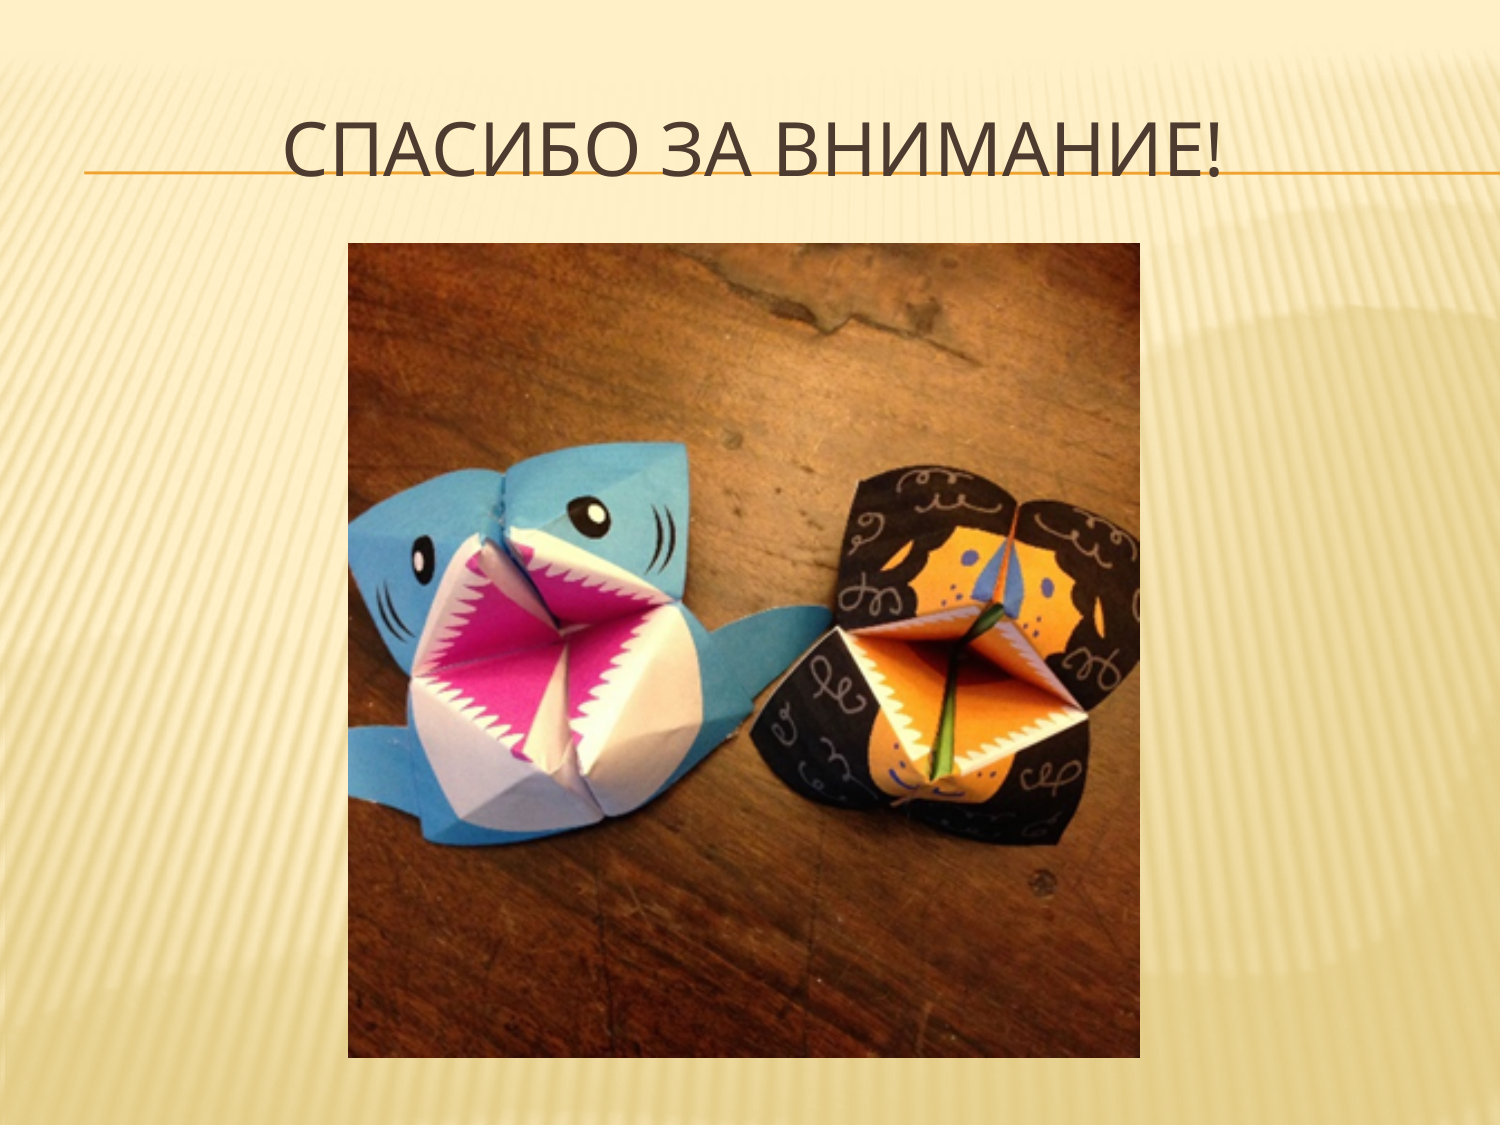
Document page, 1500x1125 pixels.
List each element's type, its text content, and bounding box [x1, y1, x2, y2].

title Спасибо за внимание! [41, 78, 1467, 216]
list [348, 243, 1141, 1058]
